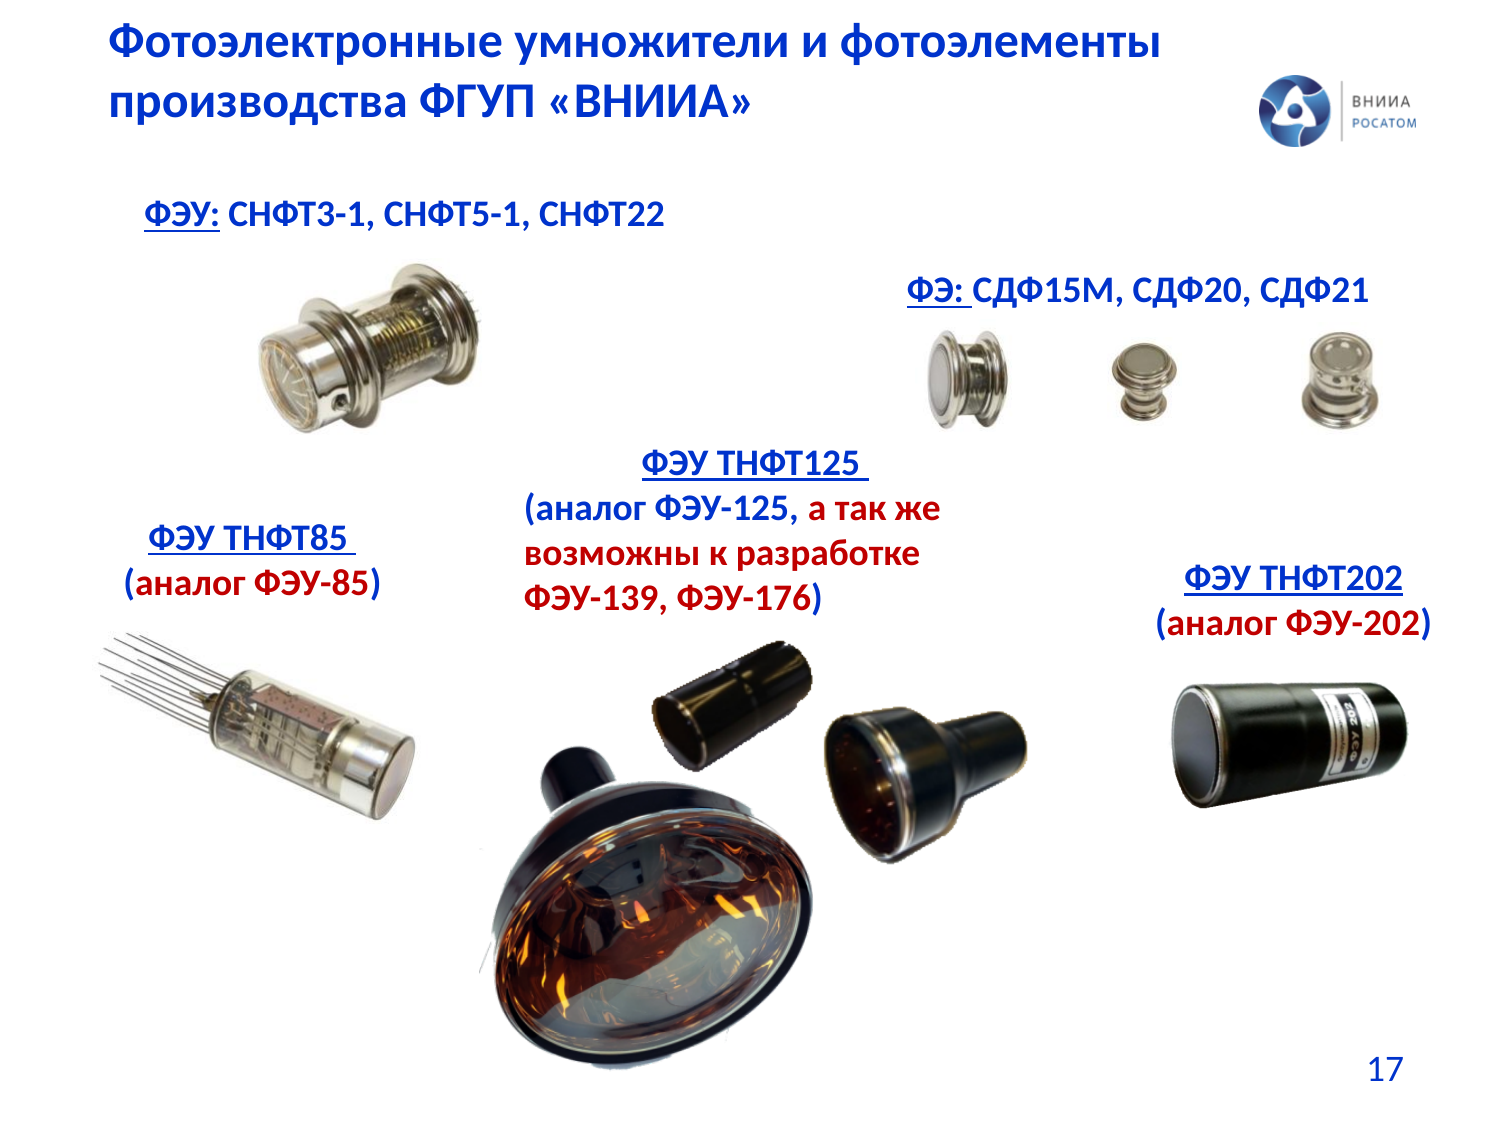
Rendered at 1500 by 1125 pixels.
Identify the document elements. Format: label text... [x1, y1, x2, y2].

picture [1285, 322, 1398, 443]
slide_number 17 [1351, 1036, 1429, 1106]
text_box ФЭУ ТНФТ125 (аналог ФЭУ-125, а так же возможны к разработке ФЭУ-139, ФЭУ-176) [509, 430, 1002, 626]
picture [241, 258, 497, 440]
picture [1167, 679, 1414, 811]
text_box ФЭ: СДФ15М, СДФ20, СДФ21 [891, 258, 1385, 318]
picture [76, 615, 435, 839]
text_box ФЭУ ТНФТ85 (аналог ФЭУ-85) [108, 505, 397, 611]
picture [1107, 337, 1182, 427]
picture [915, 319, 1018, 440]
picture [1259, 75, 1416, 147]
text_box ФЭУ ТНФТ202 (аналог ФЭУ-202) [1140, 546, 1448, 651]
text_box Фотоэлектронные умножители и фотоэлементы производства ФГУП «ВНИИА» [93, 0, 1178, 135]
text_box ФЭУ: СНФТ3-1, СНФТ5-1, СНФТ22 [129, 181, 681, 242]
picture [479, 622, 1042, 1097]
